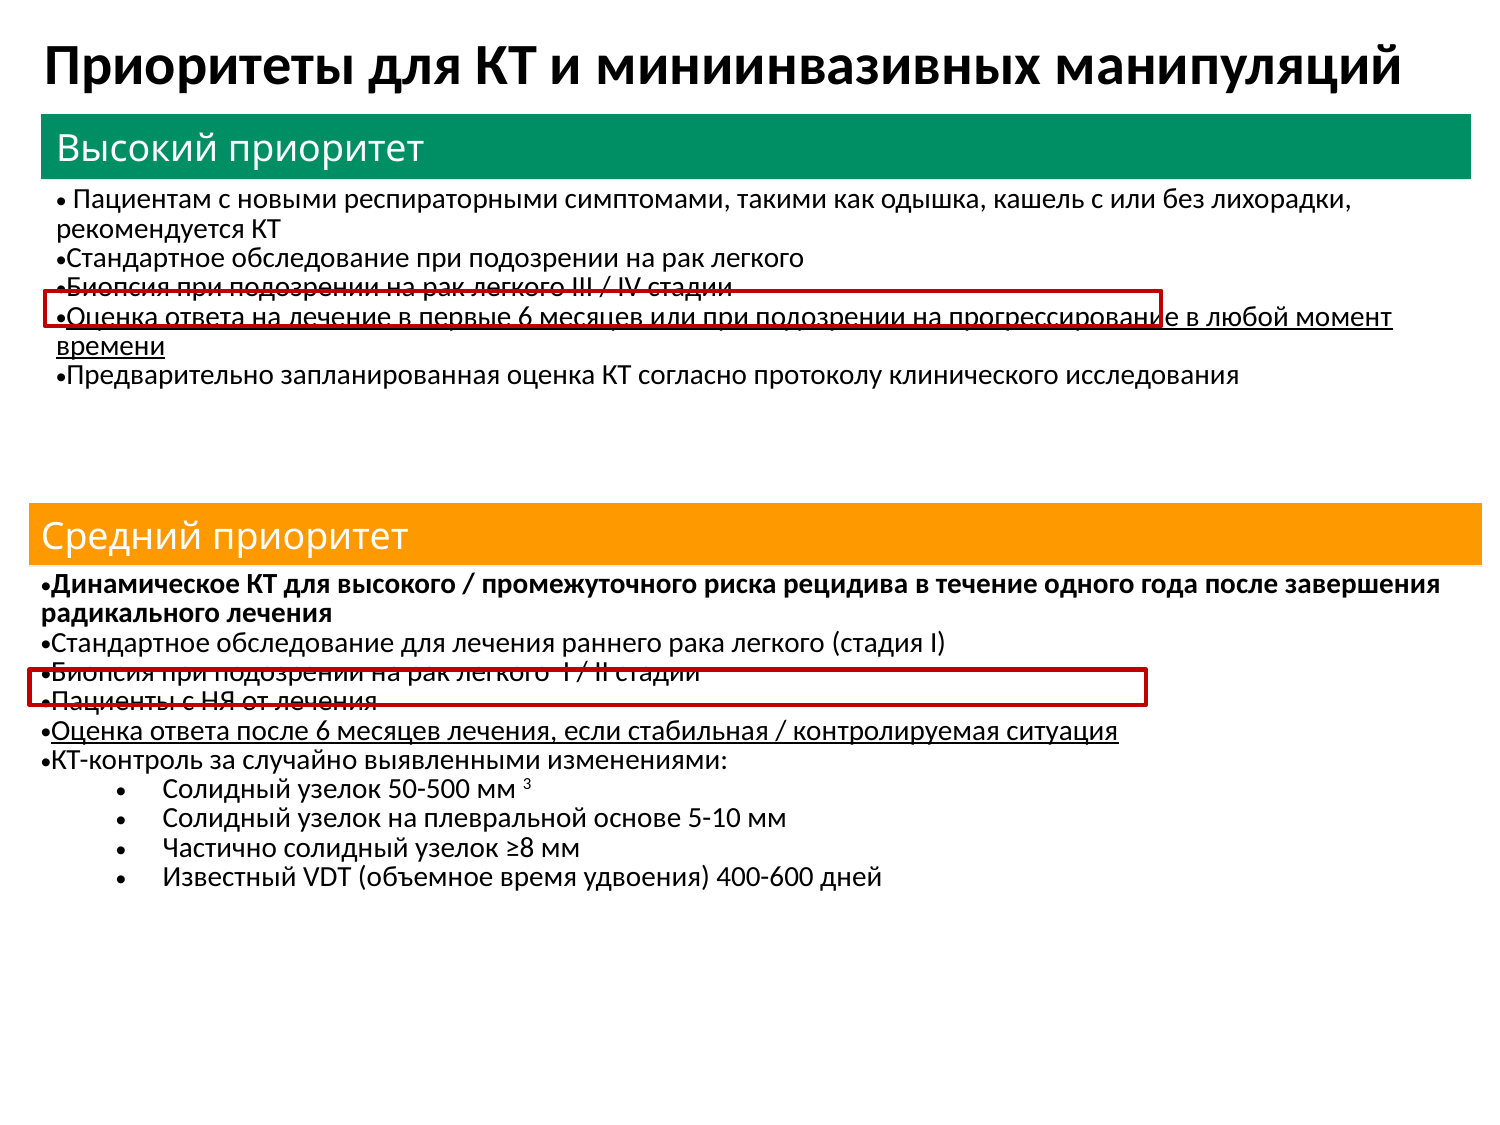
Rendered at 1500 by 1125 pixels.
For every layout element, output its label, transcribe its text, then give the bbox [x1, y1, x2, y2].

table_header Средний приоритет [29, 503, 1482, 565]
table_header Высокий приоритет [41, 114, 1471, 179]
text_box [27, 667, 1148, 707]
table_cell Динамическое КТ для высокого / промежуточного риска рецидива в течение одного года после завершения радикального лечения Стандартное обследование для лечения раннего рака легкого (стадия I) Биопсия при подозрении на рак легкого I / II стадии Пациенты с НЯ от лечения Оценка ответа после 6 месяцев лечения, если стабильная / контролируемая ситуация КТ-контроль за случайно выявленными изменениями: Солидный узелок 50-500 мм 3 Солидный узелок на плевральной основе 5-10 мм Частично солидный узелок ≥8 мм Известный VDT (объемное время удвоения) 400-600 дней [29, 567, 1482, 1088]
title Приоритеты для КТ и миниинвазивных манипуляций [29, 30, 1495, 161]
table_cell Пациентам с новыми респираторными симптомами, такими как одышка, кашель с или без лихорадки, рекомендуется КТ Стандартное обследование при подозрении на рак легкого Биопсия при подозрении на рак легкого III / IV стадии Оценка ответа на лечение в первые 6 месяцев или при подозрении на прогрессирование в любой момент времени Предварительно запланированная оценка КТ согласно протоколу клинического исследования [41, 180, 1471, 503]
text_box [43, 289, 1163, 328]
